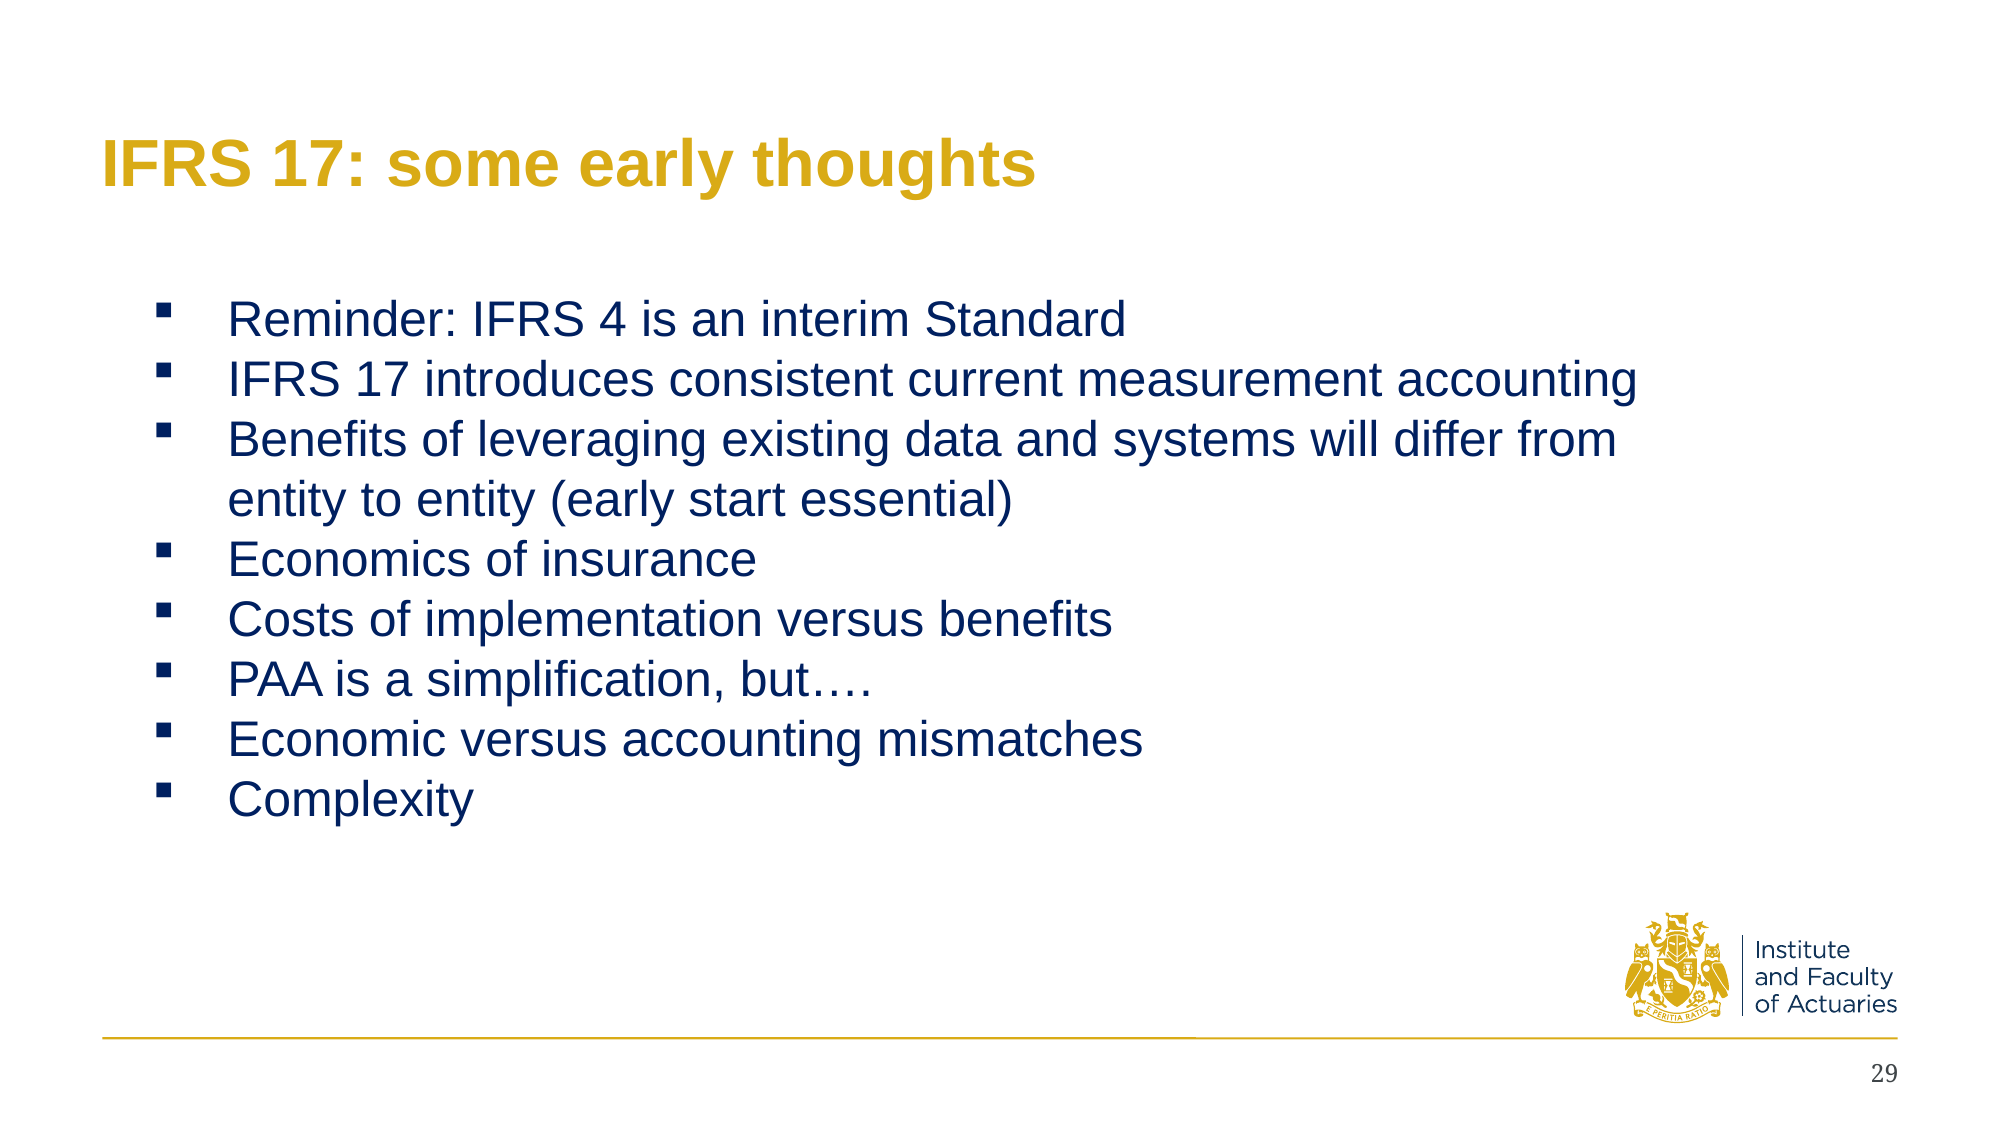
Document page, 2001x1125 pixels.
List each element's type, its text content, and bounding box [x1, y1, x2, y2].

text_box Reminder: IFRS 4 is an interim Standard IFRS 17 introduces consistent current measurement accounting Benefits of leveraging existing data and systems will differ from entity to entity (early start essential) Economics of insurance Costs of implementation versus benefits PAA is a simplification, but…. Economic versus accounting mismatches Complexity [137, 278, 1756, 834]
slide_number 29 [1771, 1050, 1914, 1106]
title IFRS 17: some early thoughts [86, 66, 1900, 254]
